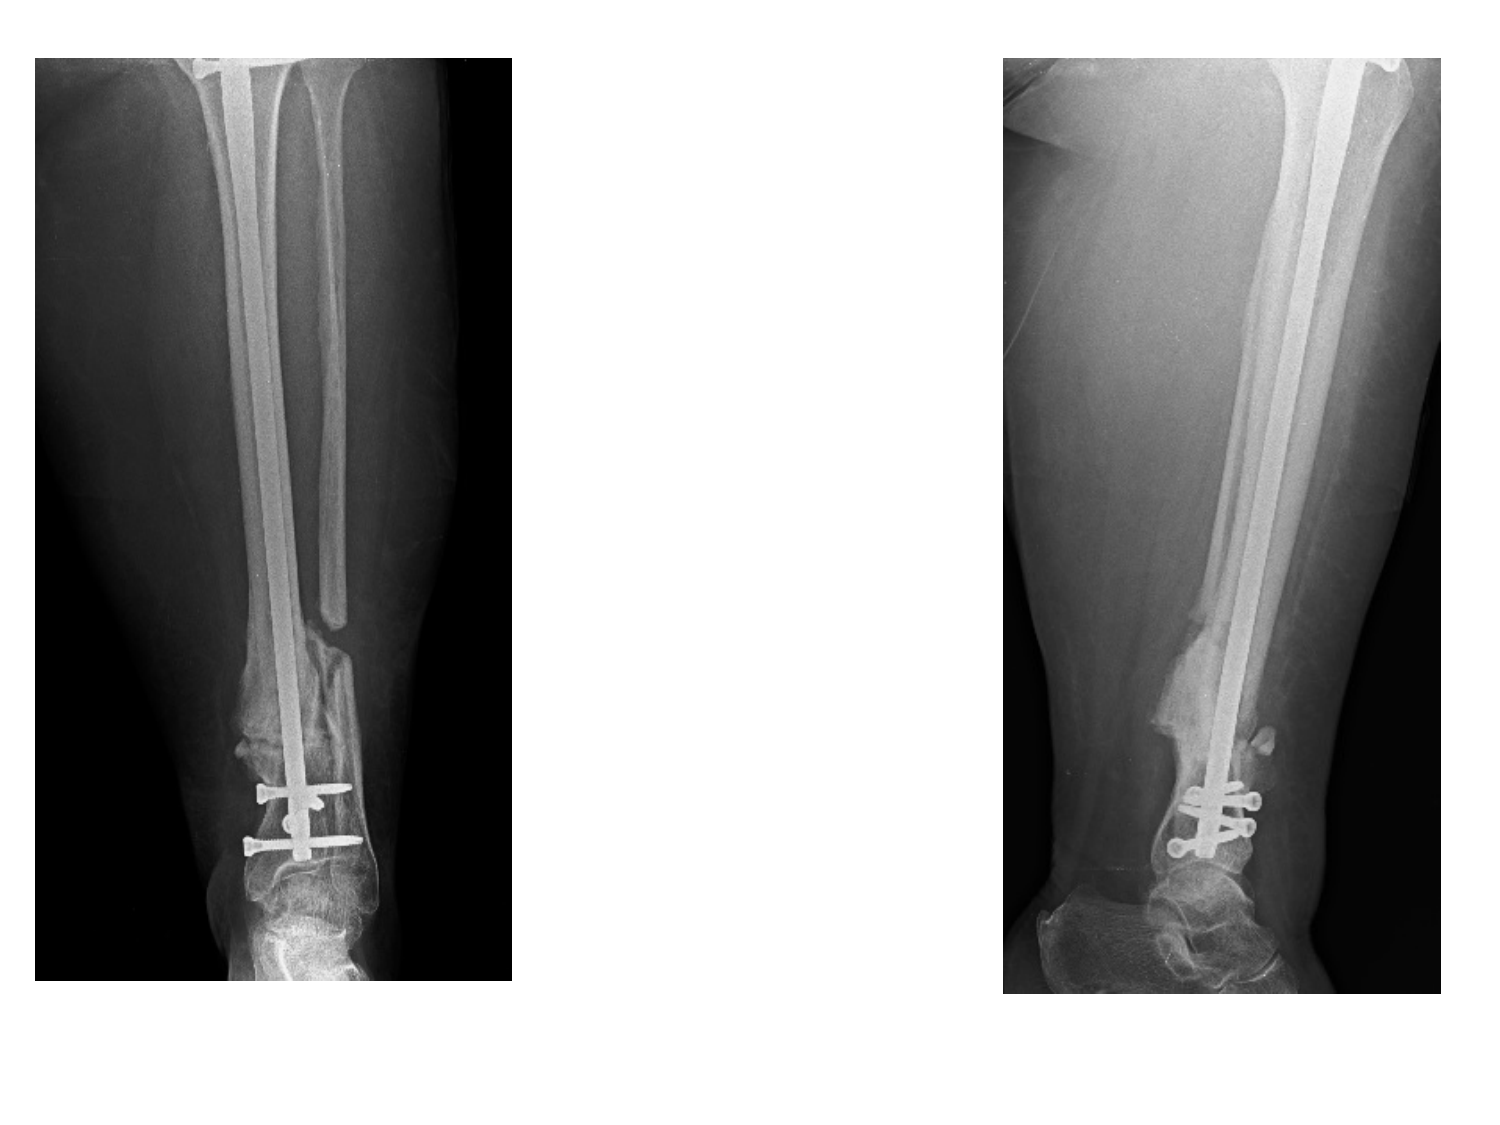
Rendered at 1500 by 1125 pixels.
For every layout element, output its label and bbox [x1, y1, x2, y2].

picture [1003, 58, 1441, 995]
picture [35, 58, 513, 981]
